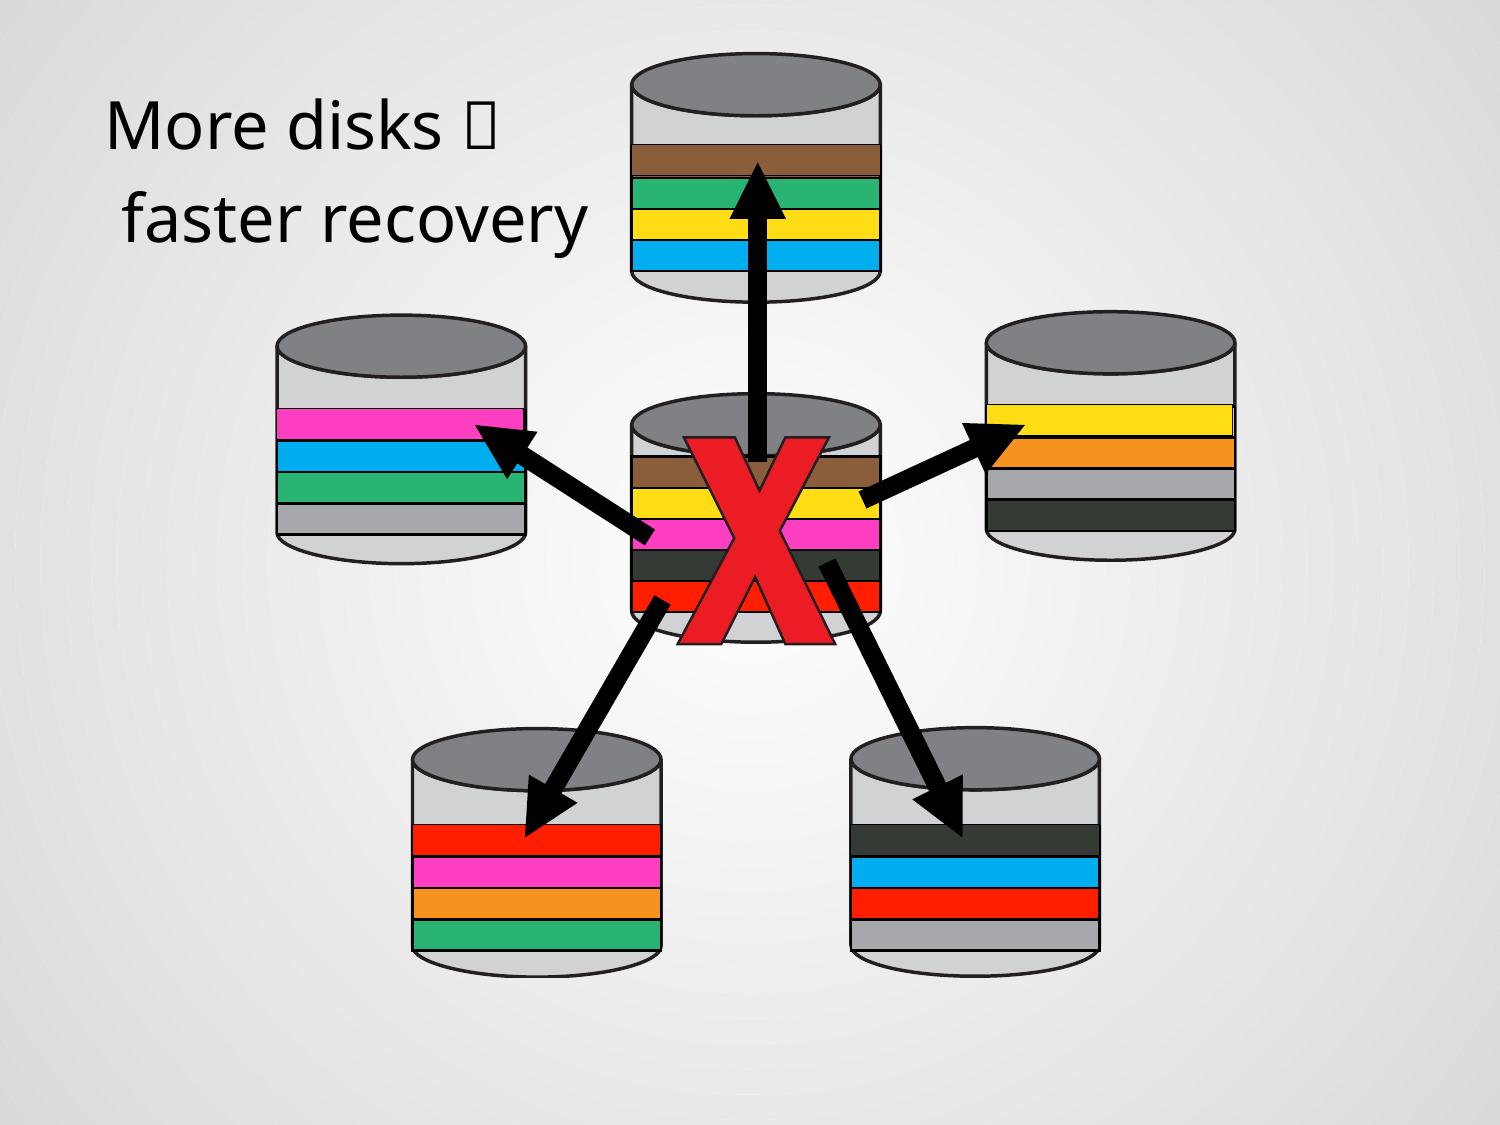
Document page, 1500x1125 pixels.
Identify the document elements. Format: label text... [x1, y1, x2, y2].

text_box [524, 599, 663, 838]
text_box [862, 424, 1026, 501]
text_box More disks  faster recovery [89, 75, 269, 176]
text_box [474, 424, 651, 538]
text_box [826, 562, 963, 838]
picture [274, 50, 1238, 979]
